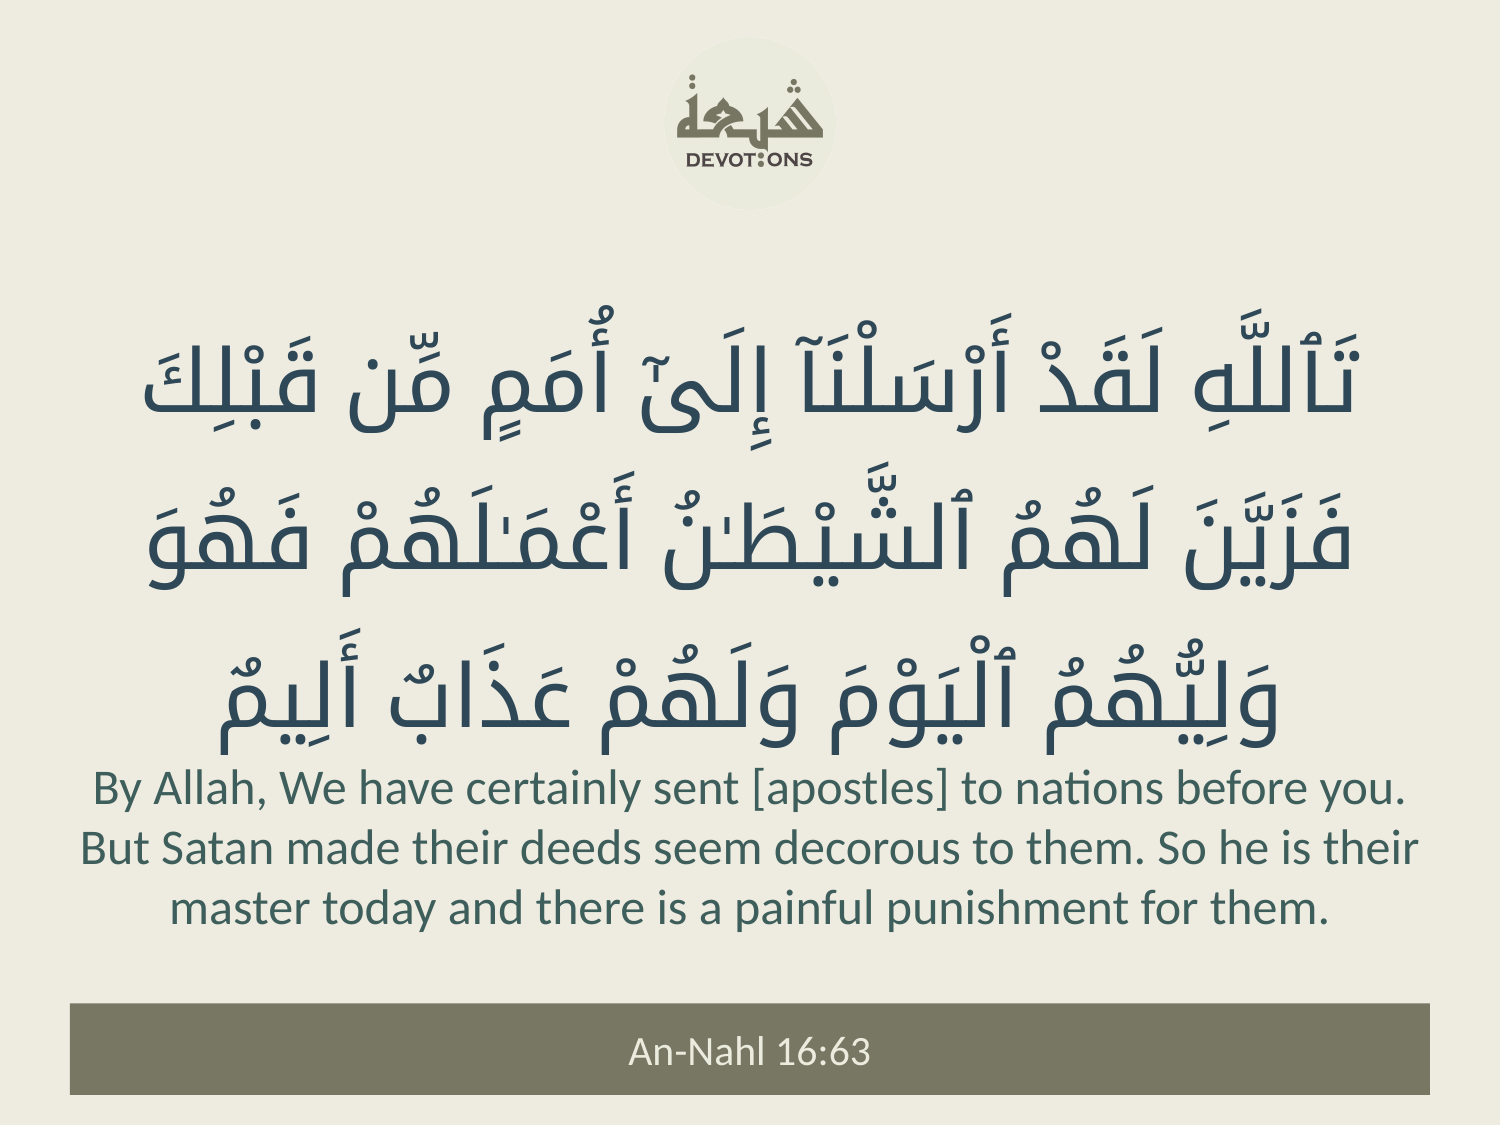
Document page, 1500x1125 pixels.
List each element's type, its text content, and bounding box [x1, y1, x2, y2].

list تَٱللَّهِ لَقَدْ أَرْسَلْنَآ إِلَىٰٓ أُمَمٍ مِّن قَبْلِكَ فَزَيَّنَ لَهُمُ ٱلشَّيْطَـٰنُ أَعْمَـٰلَهُمْ فَهُوَ وَلِيُّهُمُ ٱلْيَوْمَ وَلَهُمْ عَذَابٌ أَلِيمٌ By Allah, We have certainly sent [apostles] to nations before you. But Satan made their deeds seem decorous to them. So he is their master today and there is a painful punishment for them. [69, 203, 1430, 1003]
list An-Nahl 16:63 [69, 1003, 1430, 1095]
picture [656, 29, 844, 203]
